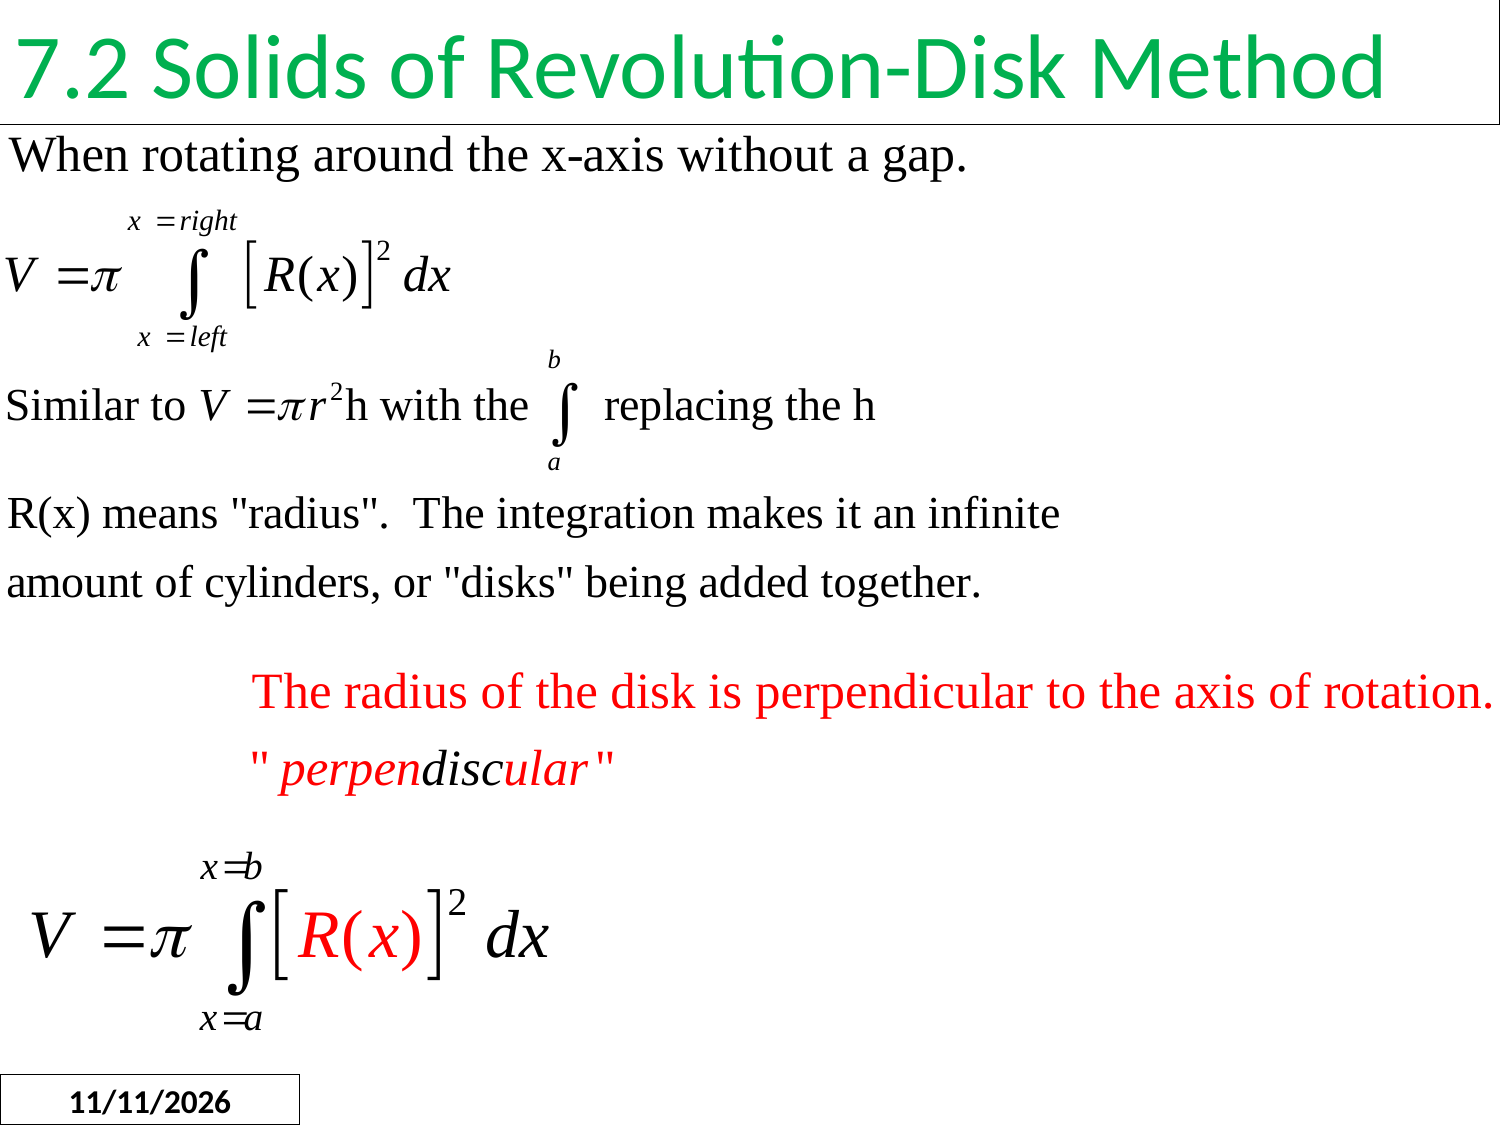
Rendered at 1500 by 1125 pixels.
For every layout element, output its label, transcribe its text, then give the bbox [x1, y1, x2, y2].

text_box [24, 837, 563, 1048]
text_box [244, 662, 1500, 807]
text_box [0, 337, 1071, 617]
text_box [0, 124, 973, 335]
text_box 7.2 Solids of Revolution-Disk Method [0, 0, 1500, 125]
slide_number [0, 1074, 300, 1125]
